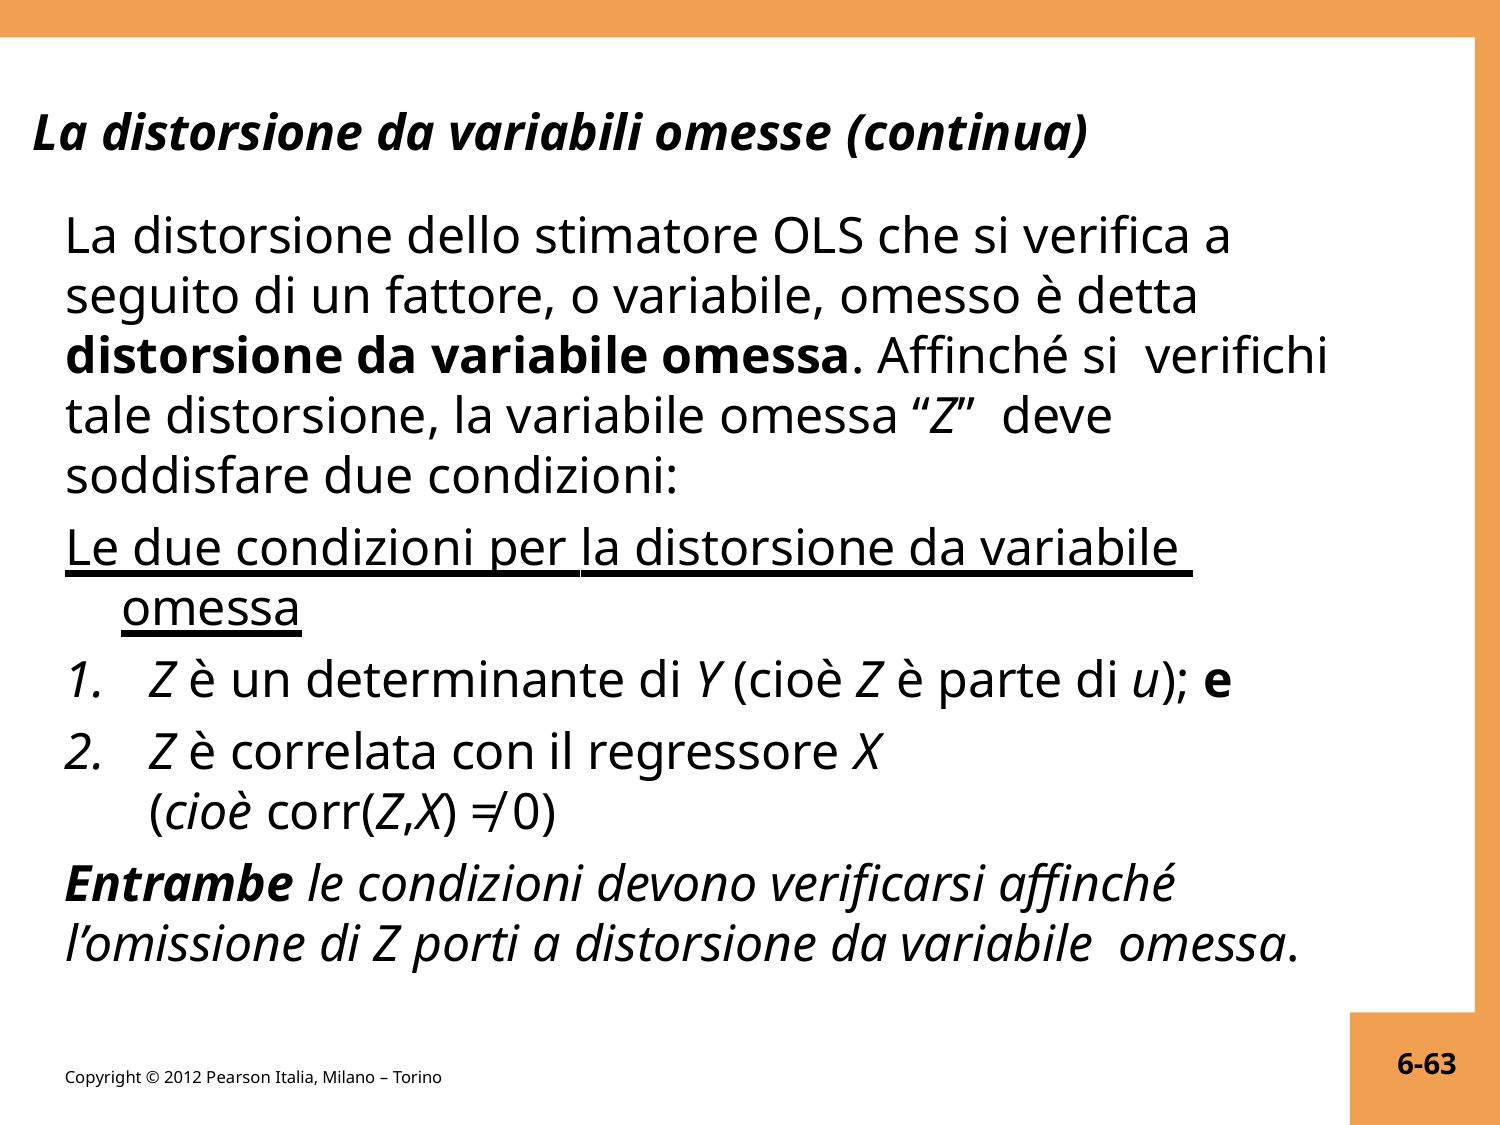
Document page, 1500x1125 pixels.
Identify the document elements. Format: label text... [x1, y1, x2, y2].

text_box La distorsione da variabili omesse (continua) La distorsione dello stimatore OLS che si verifica a seguito di un fattore, o variabile, omesso è detta distorsione da variabile omessa. Affinché si verifichi tale distorsione, la variabile omessa “Z” deve soddisfare due condizioni: Le due condizioni per la distorsione da variabile omessa Z è un determinante di Y (cioè Z è parte di u); e Z è correlata con il regressore X (cioè corr(Z,X) ≠ 0) Entrambe le condizioni devono verificarsi affinché l’omissione di Z porti a distorsione da variabile omessa. [30, 98, 1379, 972]
footer Copyright © 2012 Pearson Italia, Milano – Torino [62, 1065, 483, 1125]
text_box 6-63 [1395, 1042, 1460, 1120]
